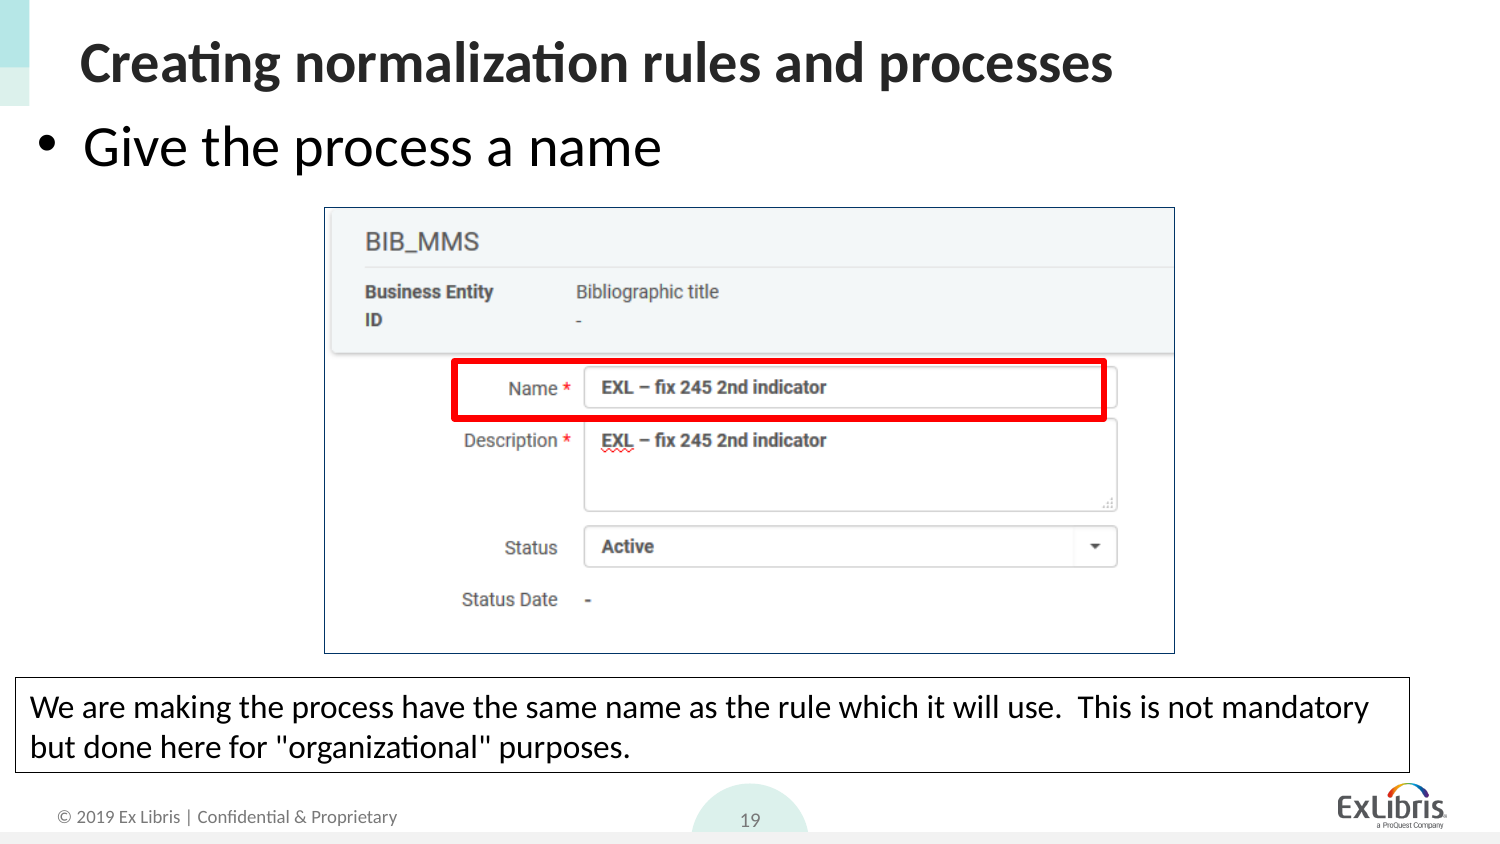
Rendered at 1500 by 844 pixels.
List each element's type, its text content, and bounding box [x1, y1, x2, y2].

title Creating normalization rules and processes [64, 11, 1447, 100]
picture [324, 207, 1175, 654]
slide_number 19 [705, 789, 795, 844]
text_box We are making the process have the same name as the rule which it will use. This is not mandatory but done here for "organizational" purposes. [15, 677, 1410, 773]
text_box Give the process a name [22, 100, 1491, 185]
picture [1338, 783, 1447, 829]
